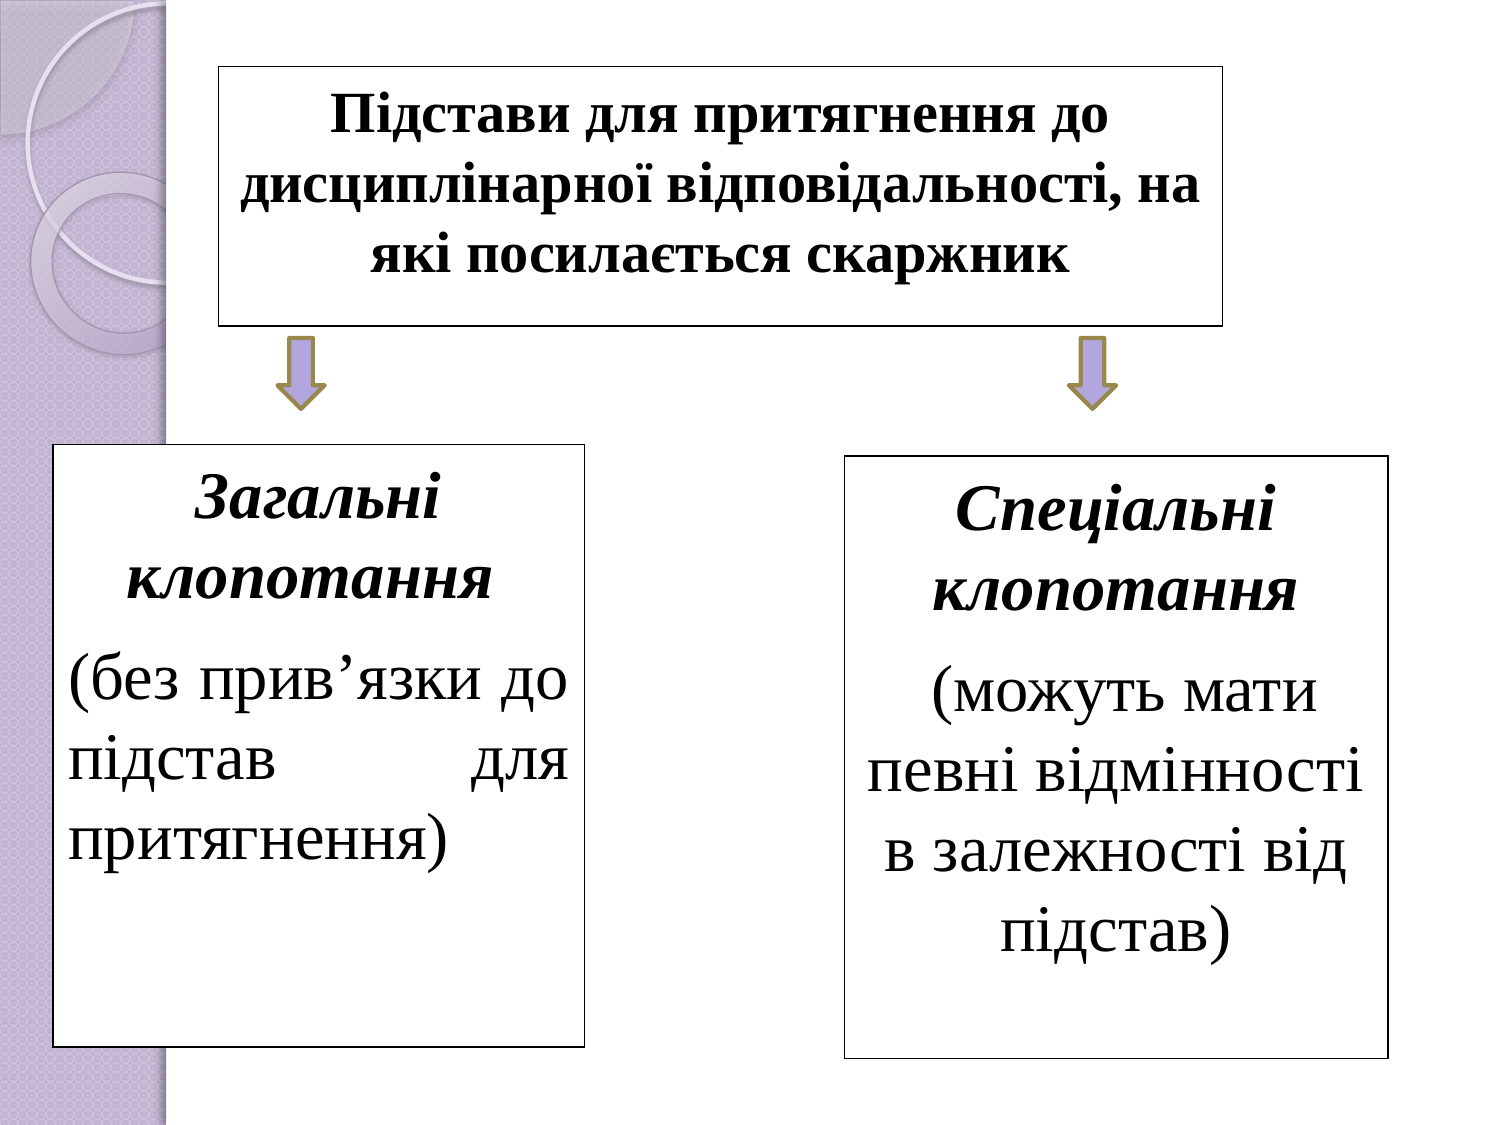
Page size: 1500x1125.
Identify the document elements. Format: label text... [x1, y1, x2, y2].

text_box Підстави для притягнення до дисциплінарної відповідальності, на які посилається скаржник [218, 66, 1223, 327]
title СТРАТЕГІЯ ЗАХИСТУ [235, 45, 1466, 233]
text_box [1066, 335, 1119, 411]
text_box Загальні клопотання (без прив’язки до підстав для притягнення) [53, 444, 585, 1047]
text_box [275, 335, 327, 411]
text_box Спеціальні клопотання (можуть мати певні відмінності в залежності від підстав) [844, 456, 1388, 1059]
